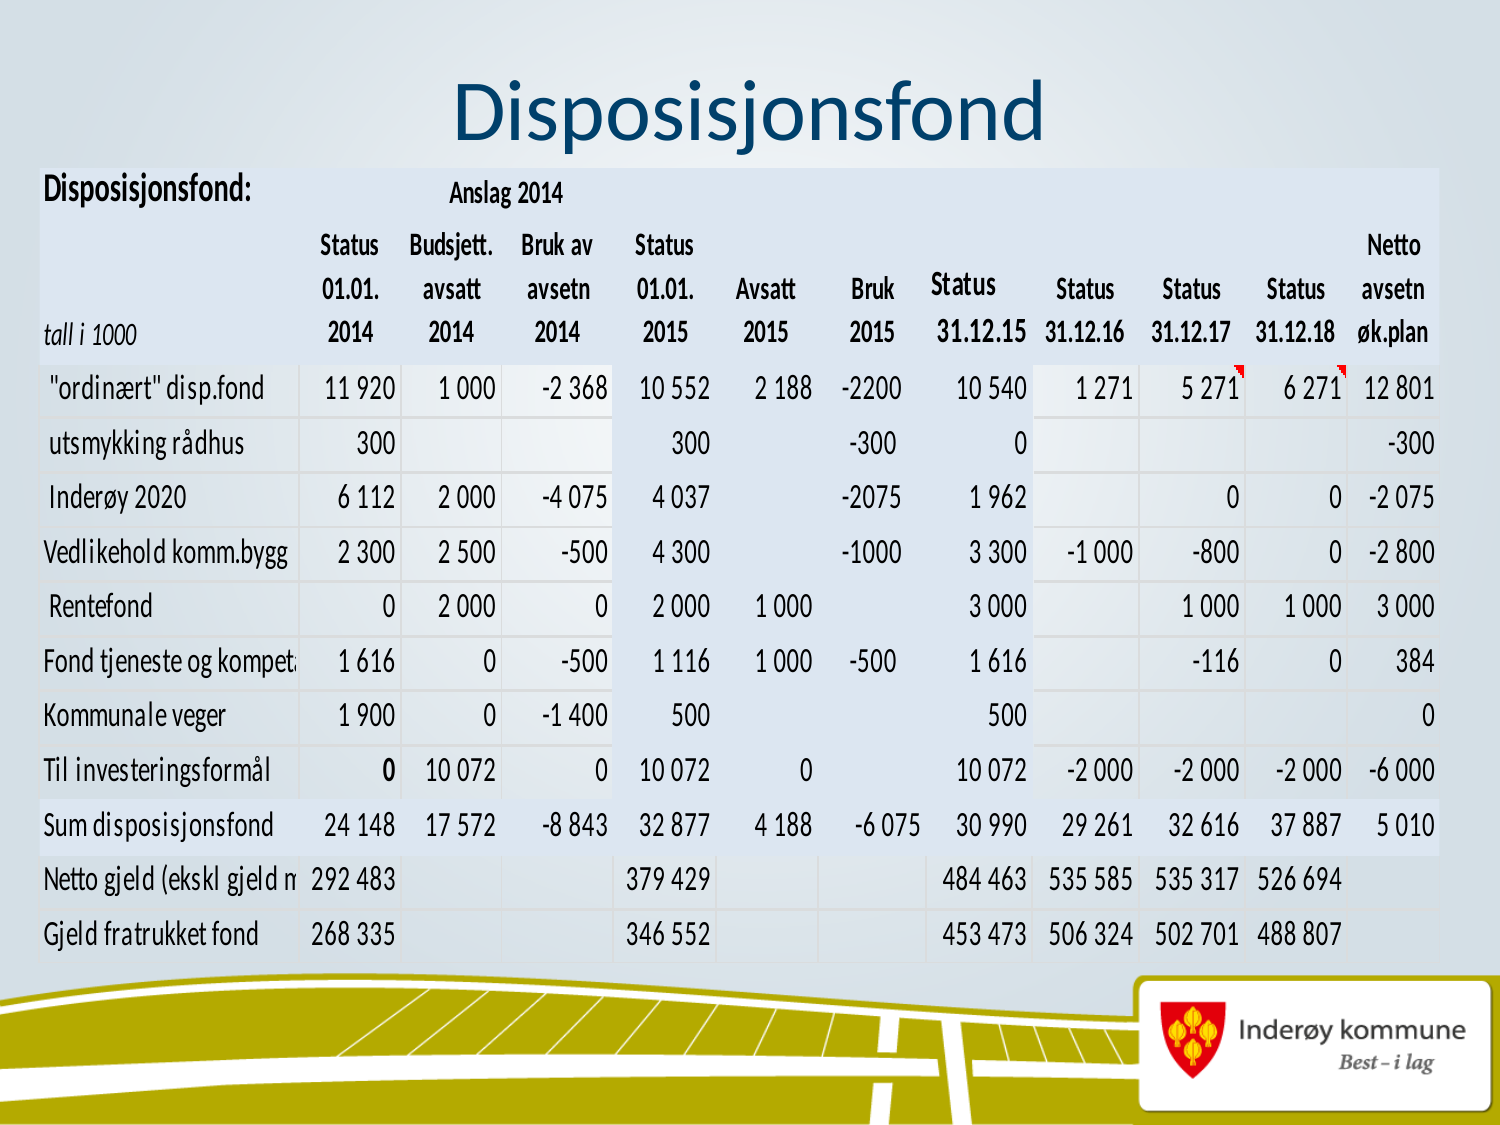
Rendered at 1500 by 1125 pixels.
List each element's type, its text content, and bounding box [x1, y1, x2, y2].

picture [0, 0, 1500, 1125]
list [37, 189, 1485, 1005]
title Disposisjonsfond [75, 45, 1425, 163]
